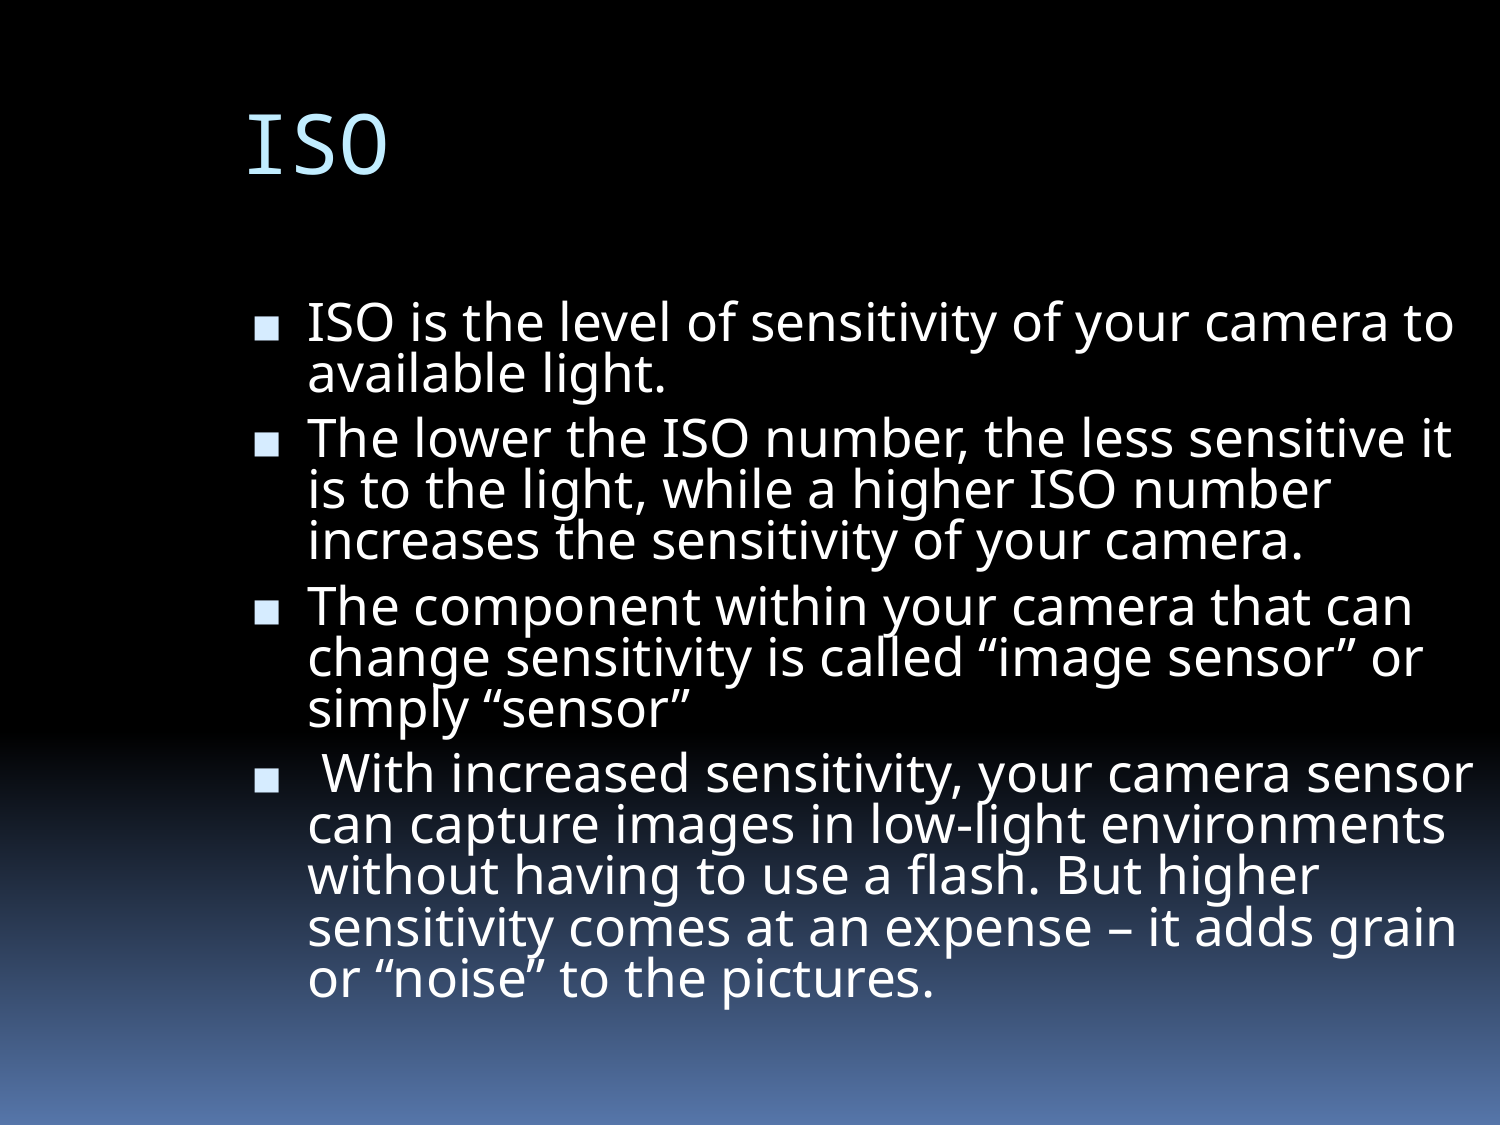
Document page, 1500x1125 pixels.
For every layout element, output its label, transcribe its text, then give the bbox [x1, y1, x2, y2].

list ISO is the level of sensitivity of your camera to available light. The lower the ISO number, the less sensitive it is to the light, while a higher ISO number increases the sensitivity of your camera. The component within your camera that can change sensitivity is called “image sensor” or simply “sensor” With increased sensitivity, your camera sensor can capture images in low-light environments without having to use a flash. But higher sensitivity comes at an expense – it adds grain or “noise” to the pictures. [225, 292, 1500, 1043]
title ISO [225, 84, 1500, 235]
